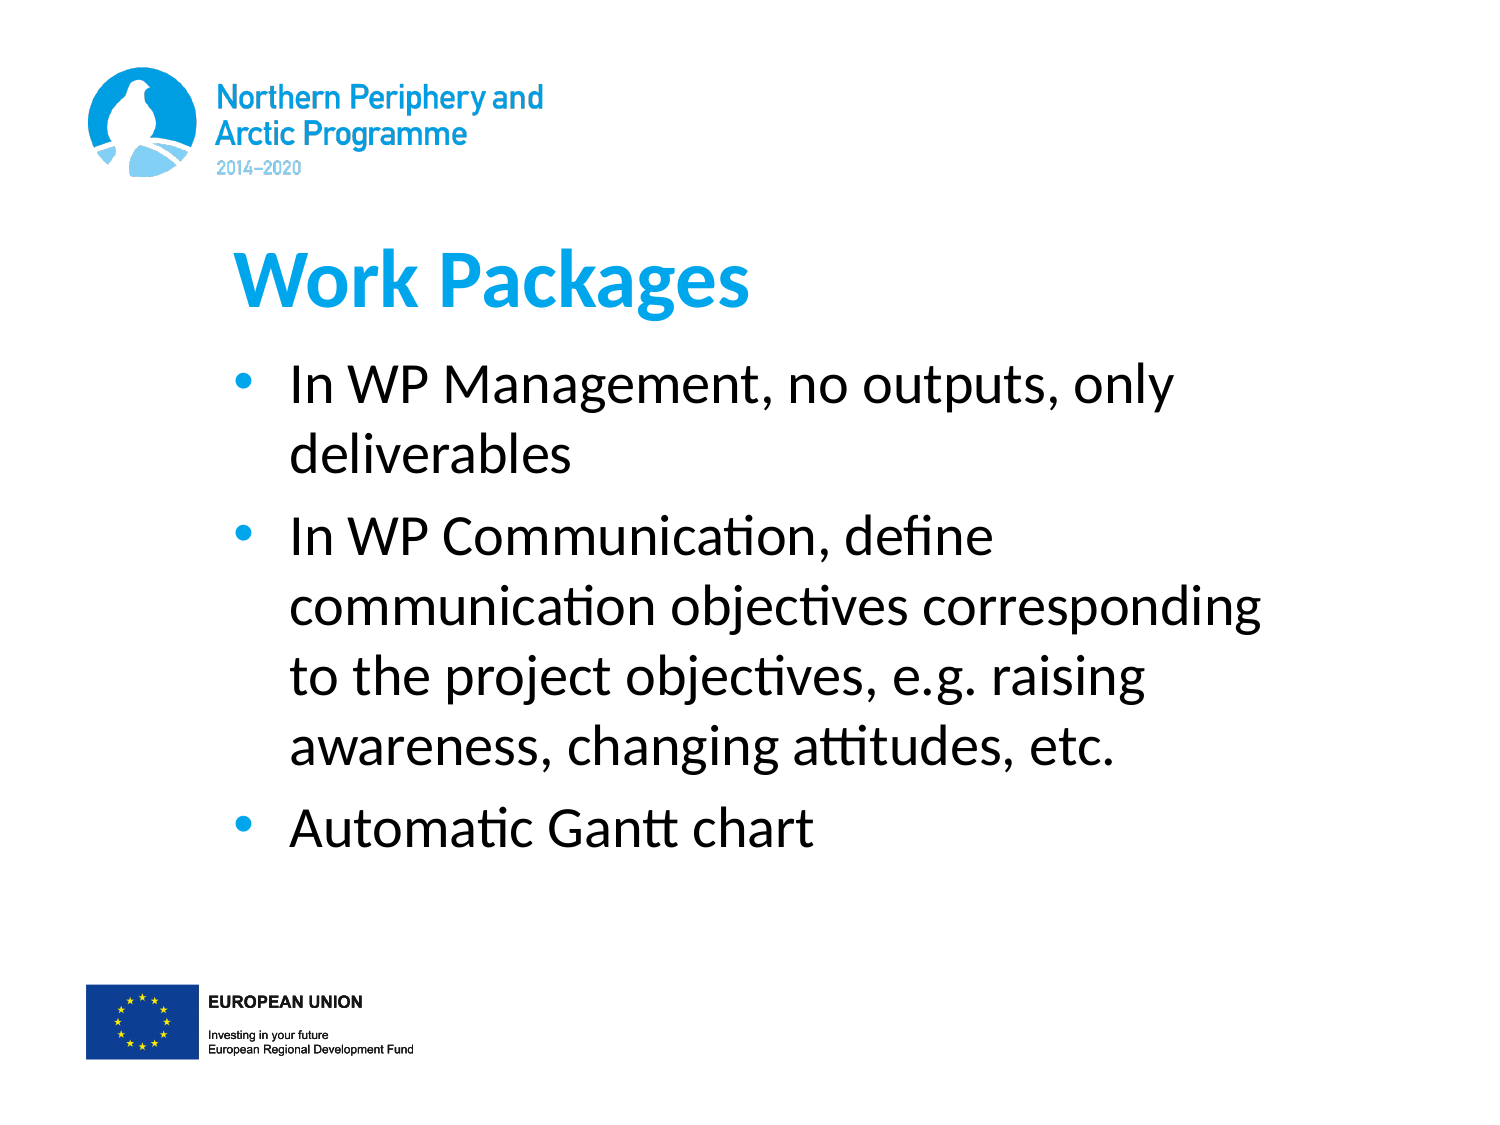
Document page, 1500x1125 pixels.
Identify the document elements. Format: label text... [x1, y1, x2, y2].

picture [88, 67, 133, 111]
picture [76, 978, 413, 1067]
title Work Packages [218, 263, 1282, 338]
list In WP Management, no outputs, only deliverables In WP Communication, define communication objectives corresponding to the project objectives, e.g. raising awareness, changing attitudes, etc. Automatic Gantt chart [218, 338, 1282, 847]
picture [88, 67, 561, 177]
